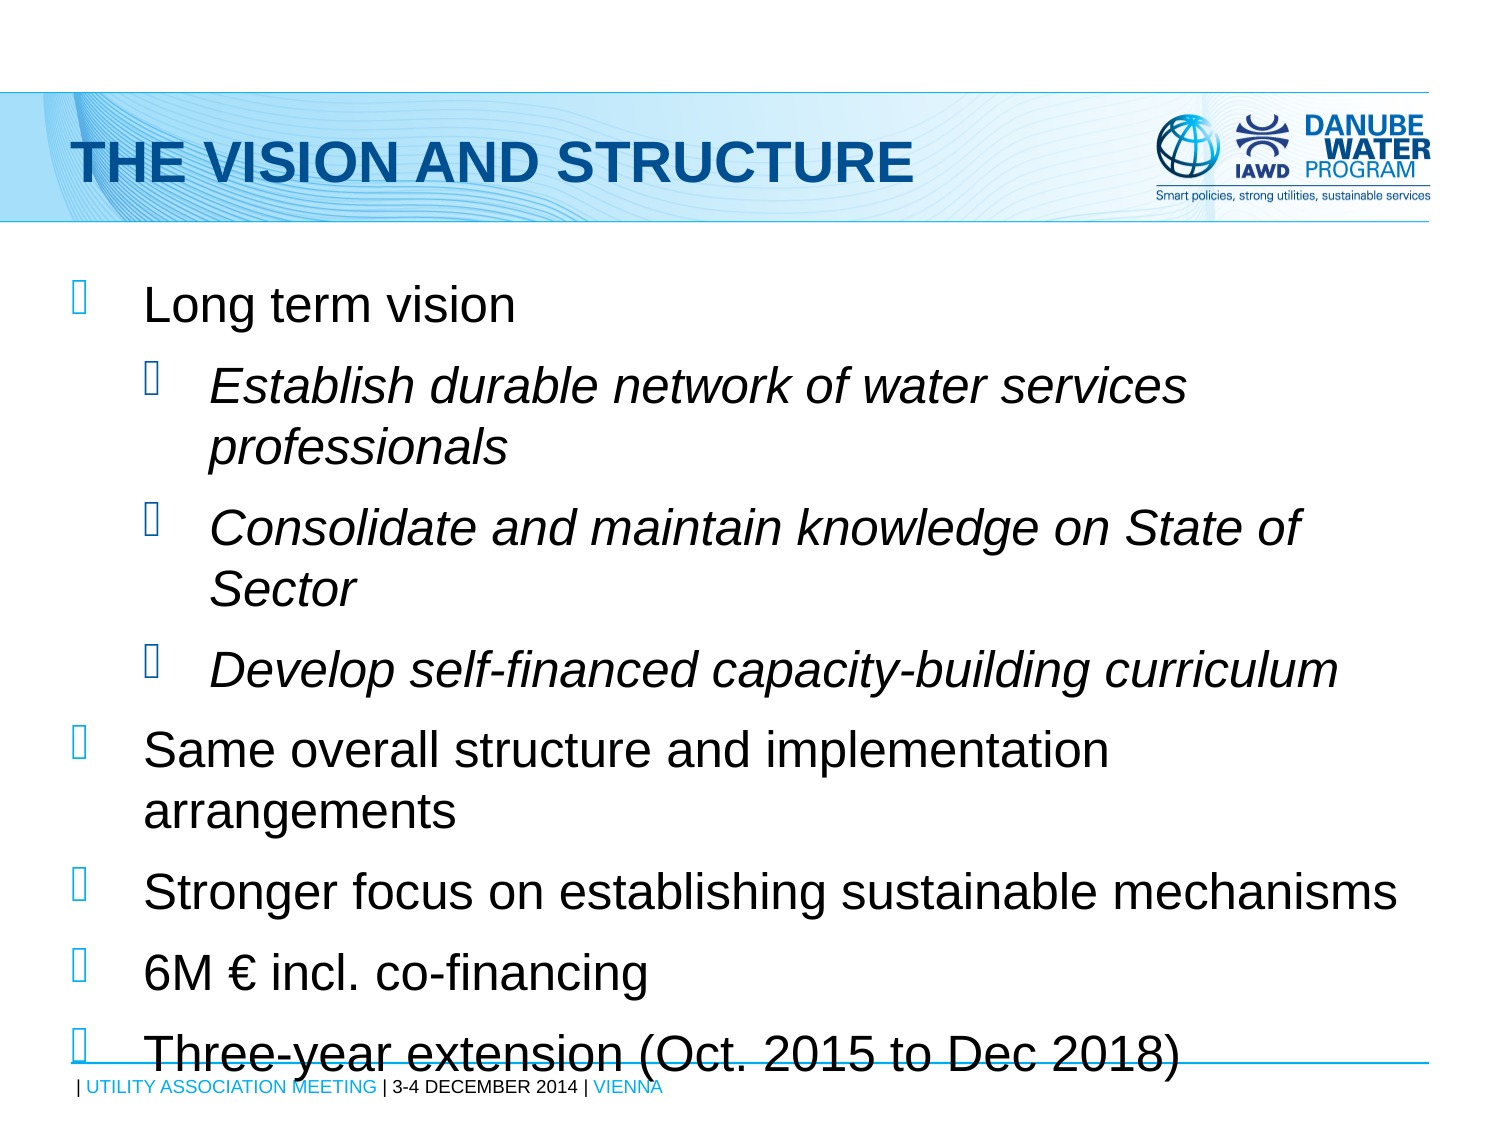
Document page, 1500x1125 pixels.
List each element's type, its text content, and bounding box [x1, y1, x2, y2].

list Long term vision Establish durable network of water services professionals Consolidate and maintain knowledge on State of Sector Develop self-financed capacity-building curriculum Same overall structure and implementation arrangements Stronger focus on establishing sustainable mechanisms 6M € incl. co-financing Three-year extension (Oct. 2015 to Dec 2018) [70, 271, 1430, 1083]
title The Vision and Structure [70, 106, 1430, 231]
picture [0, 0, 1500, 1125]
